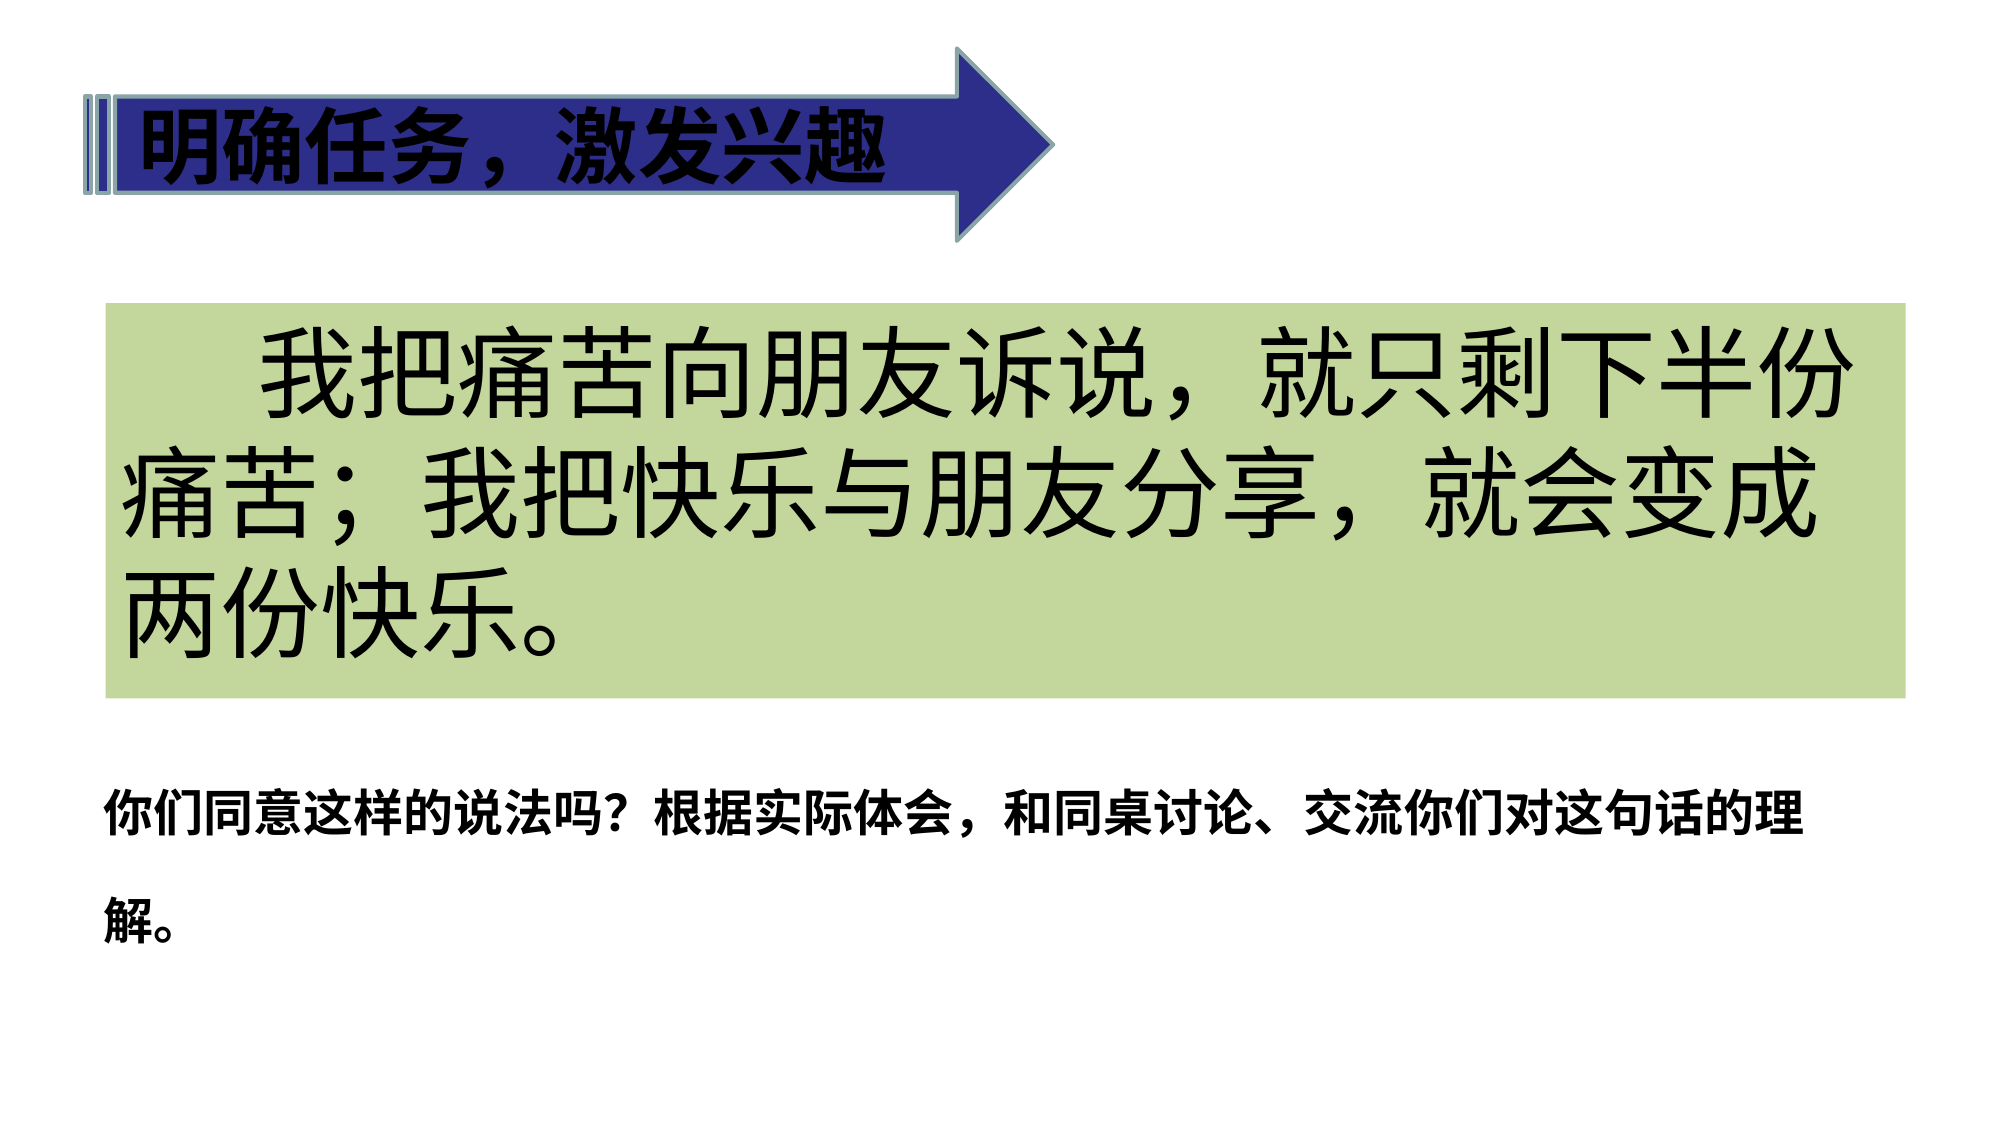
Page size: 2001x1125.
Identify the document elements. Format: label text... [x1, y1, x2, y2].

text_box [954, 46, 1056, 243]
text_box 你们同意这样的说法吗？根据实际体会，和同桌讨论、交流你们对这句话的理解。 [88, 726, 1912, 957]
text_box 明确任务，激发兴趣 [123, 87, 992, 202]
list 我把痛苦向朋友诉说，就只剩下半份痛苦；我把快乐与朋友分享，就会变成两份快乐。 [105, 302, 1906, 699]
text_box [112, 94, 123, 195]
text_box [83, 94, 93, 195]
text_box [95, 94, 111, 195]
